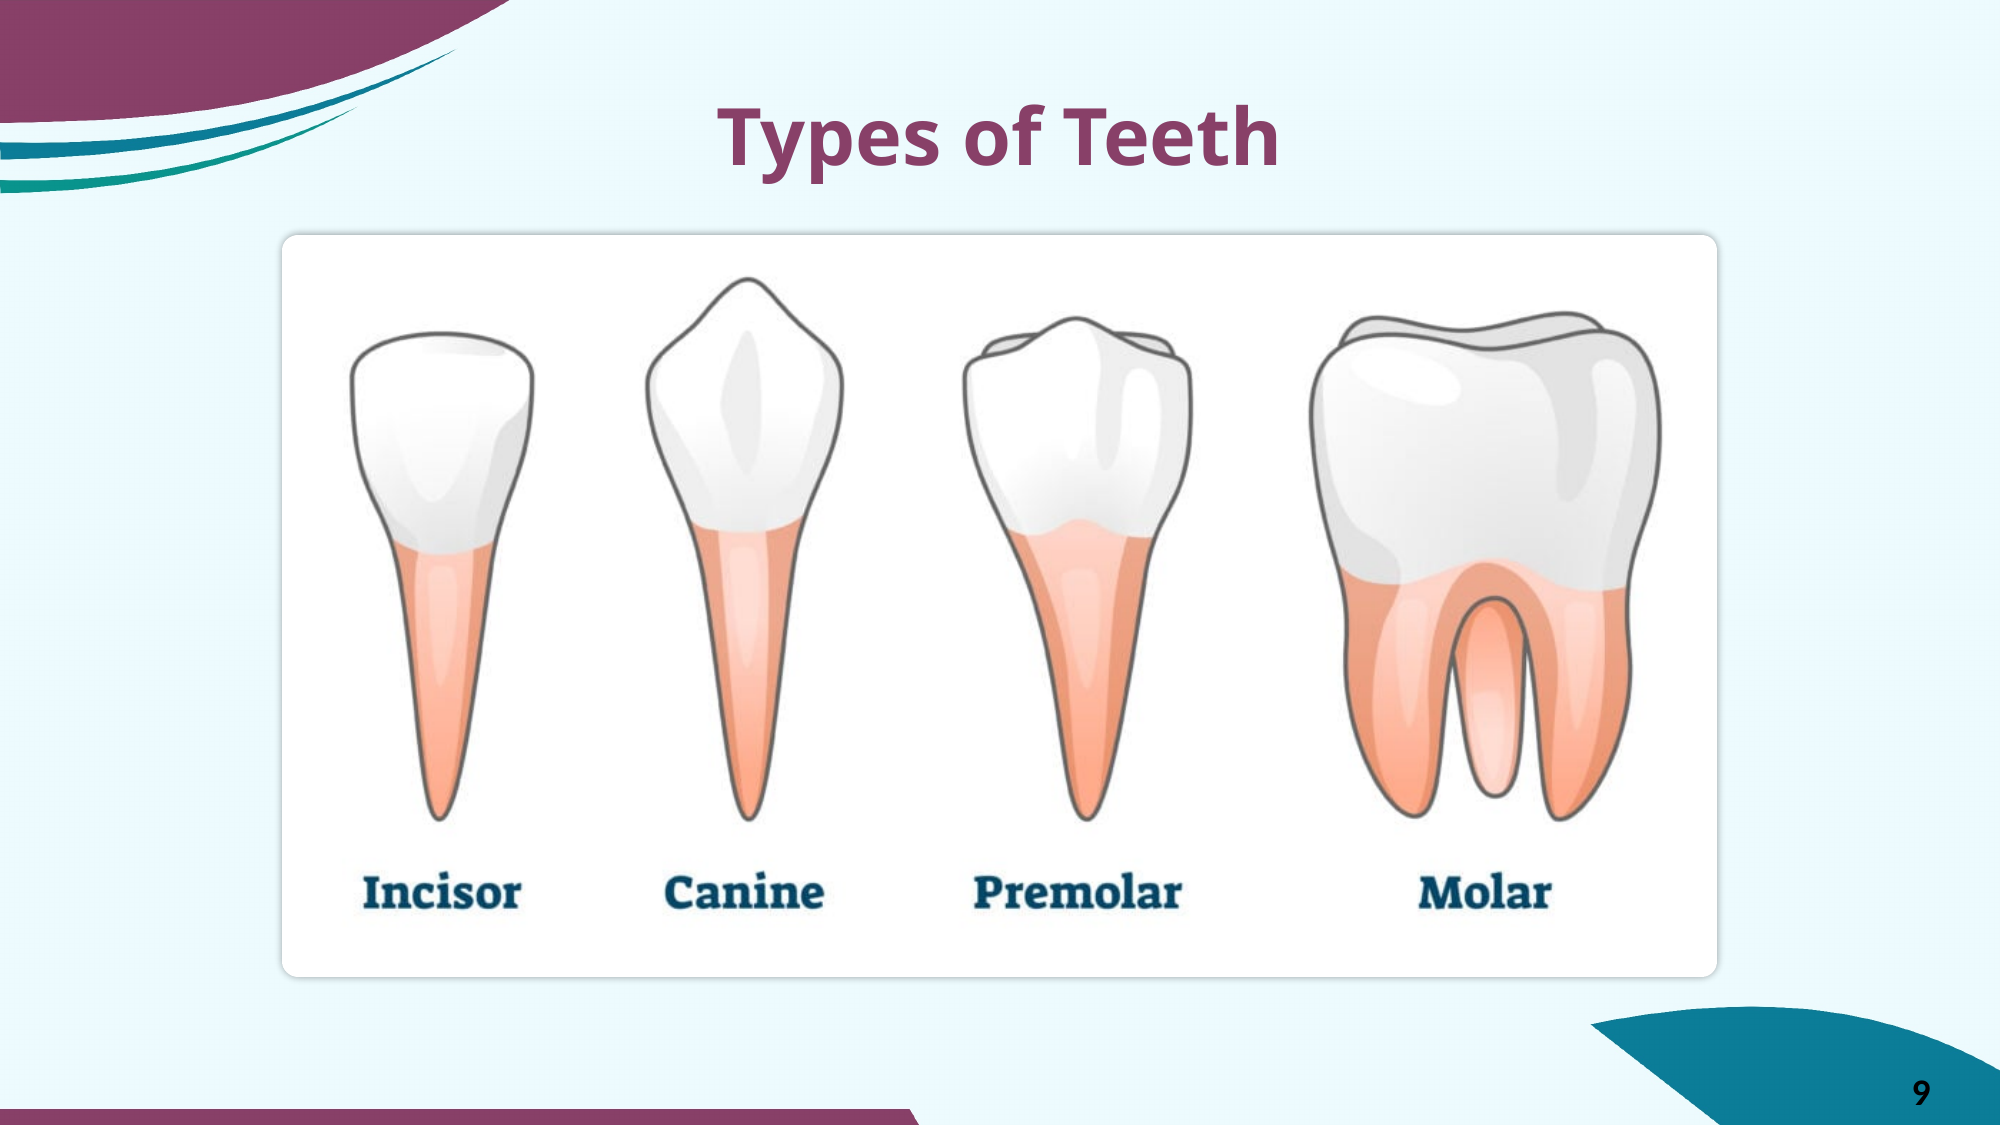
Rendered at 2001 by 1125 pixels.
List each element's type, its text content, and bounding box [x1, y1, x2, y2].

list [313, 265, 1687, 946]
picture [0, 0, 2000, 1125]
text_box 9 [1808, 1065, 2000, 1125]
text_box Types of Teeth [489, 57, 1511, 223]
